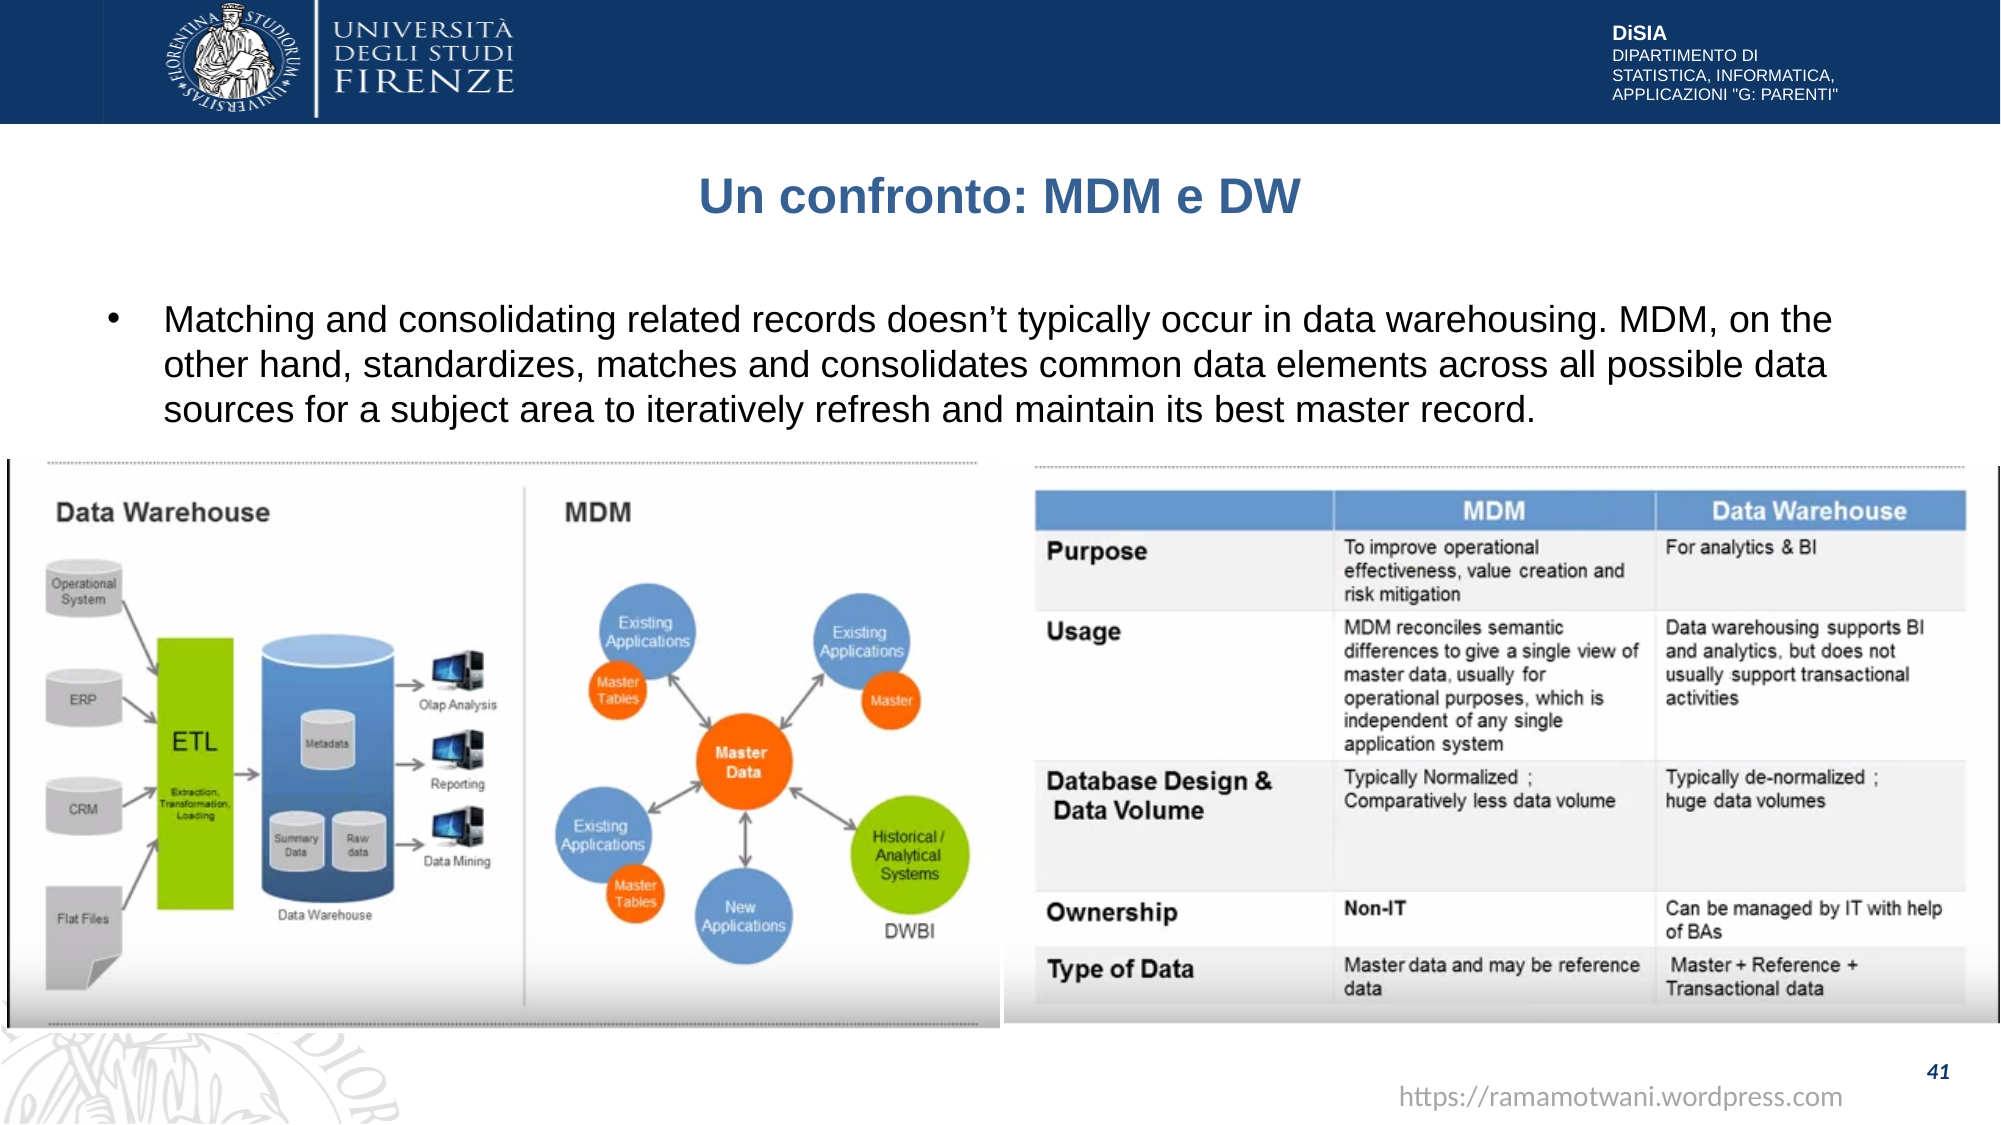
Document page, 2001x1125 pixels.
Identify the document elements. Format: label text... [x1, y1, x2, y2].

title Un confronto: MDM e DW [99, 130, 1900, 256]
picture [0, 0, 2001, 125]
list Matching and consolidating related records doesn’t typically occur in data warehousing. MDM, on the other hand, standardizes, matches and consolidates common data elements across all possible data sources for a subject area to iteratively refresh and maintain its best master record. [92, 234, 1893, 465]
slide_number 41 [1819, 1040, 1966, 1101]
picture [0, 458, 1001, 1125]
picture [1004, 466, 2000, 1025]
text_box https://ramamotwani.wordpress.com [1383, 1070, 1900, 1120]
